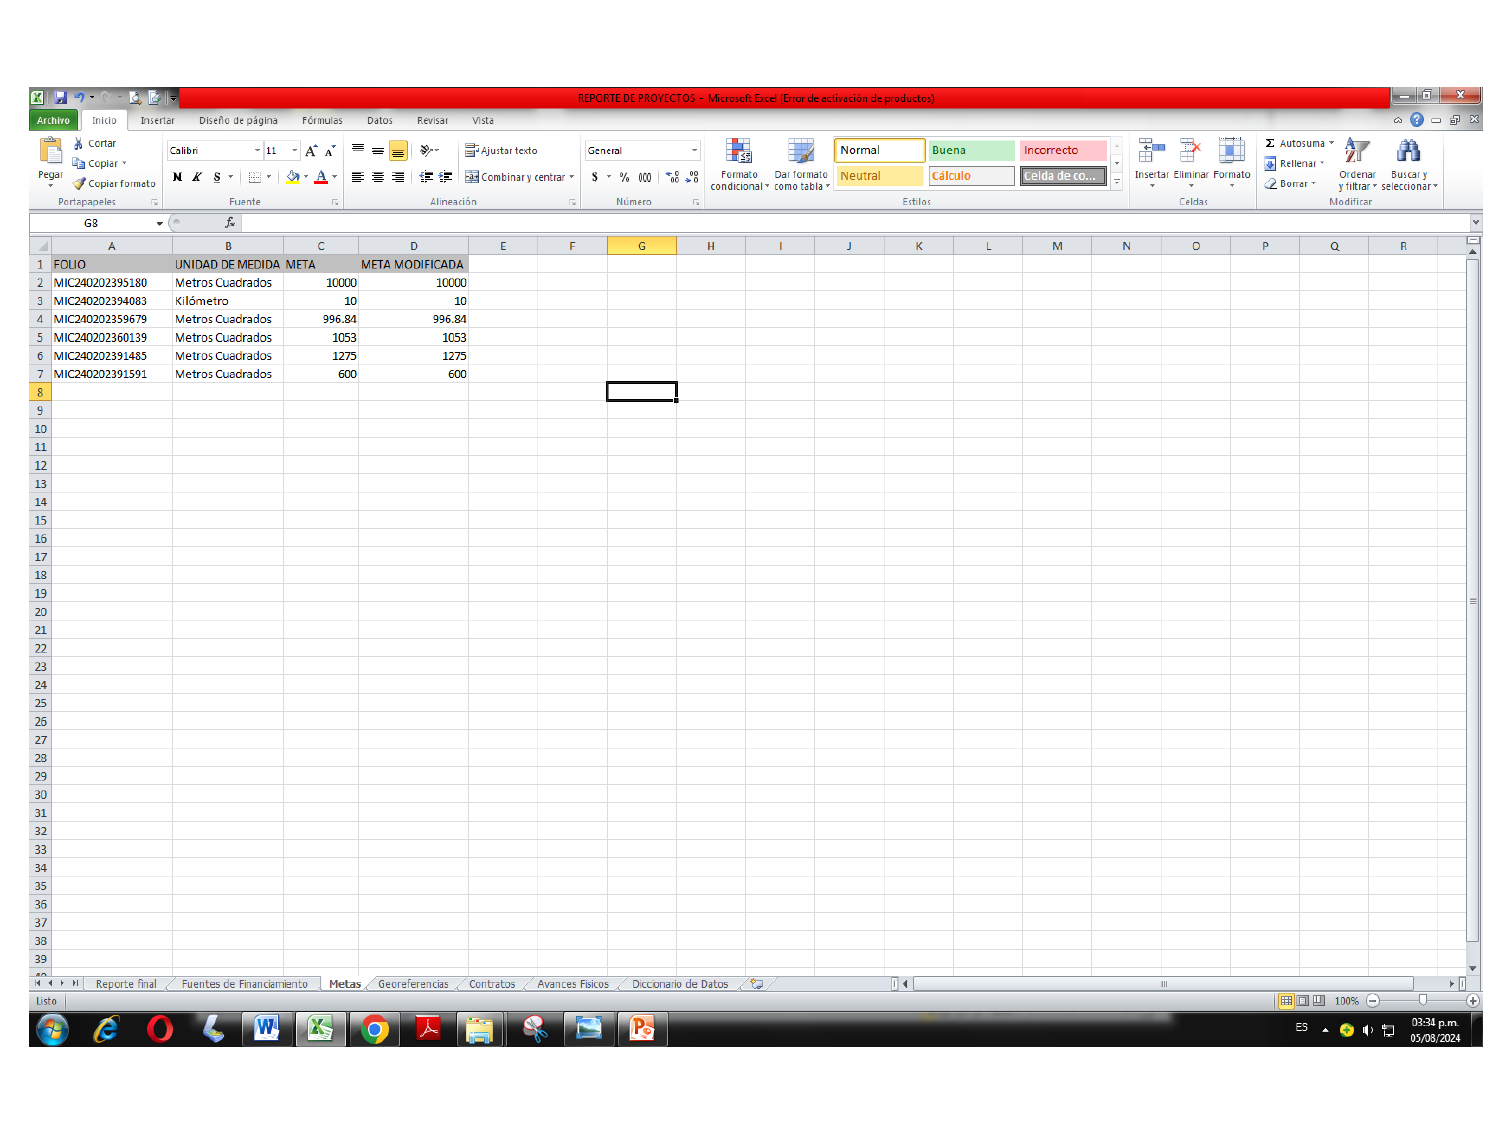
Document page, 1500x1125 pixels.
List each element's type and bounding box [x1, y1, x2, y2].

picture [29, 87, 1483, 1048]
